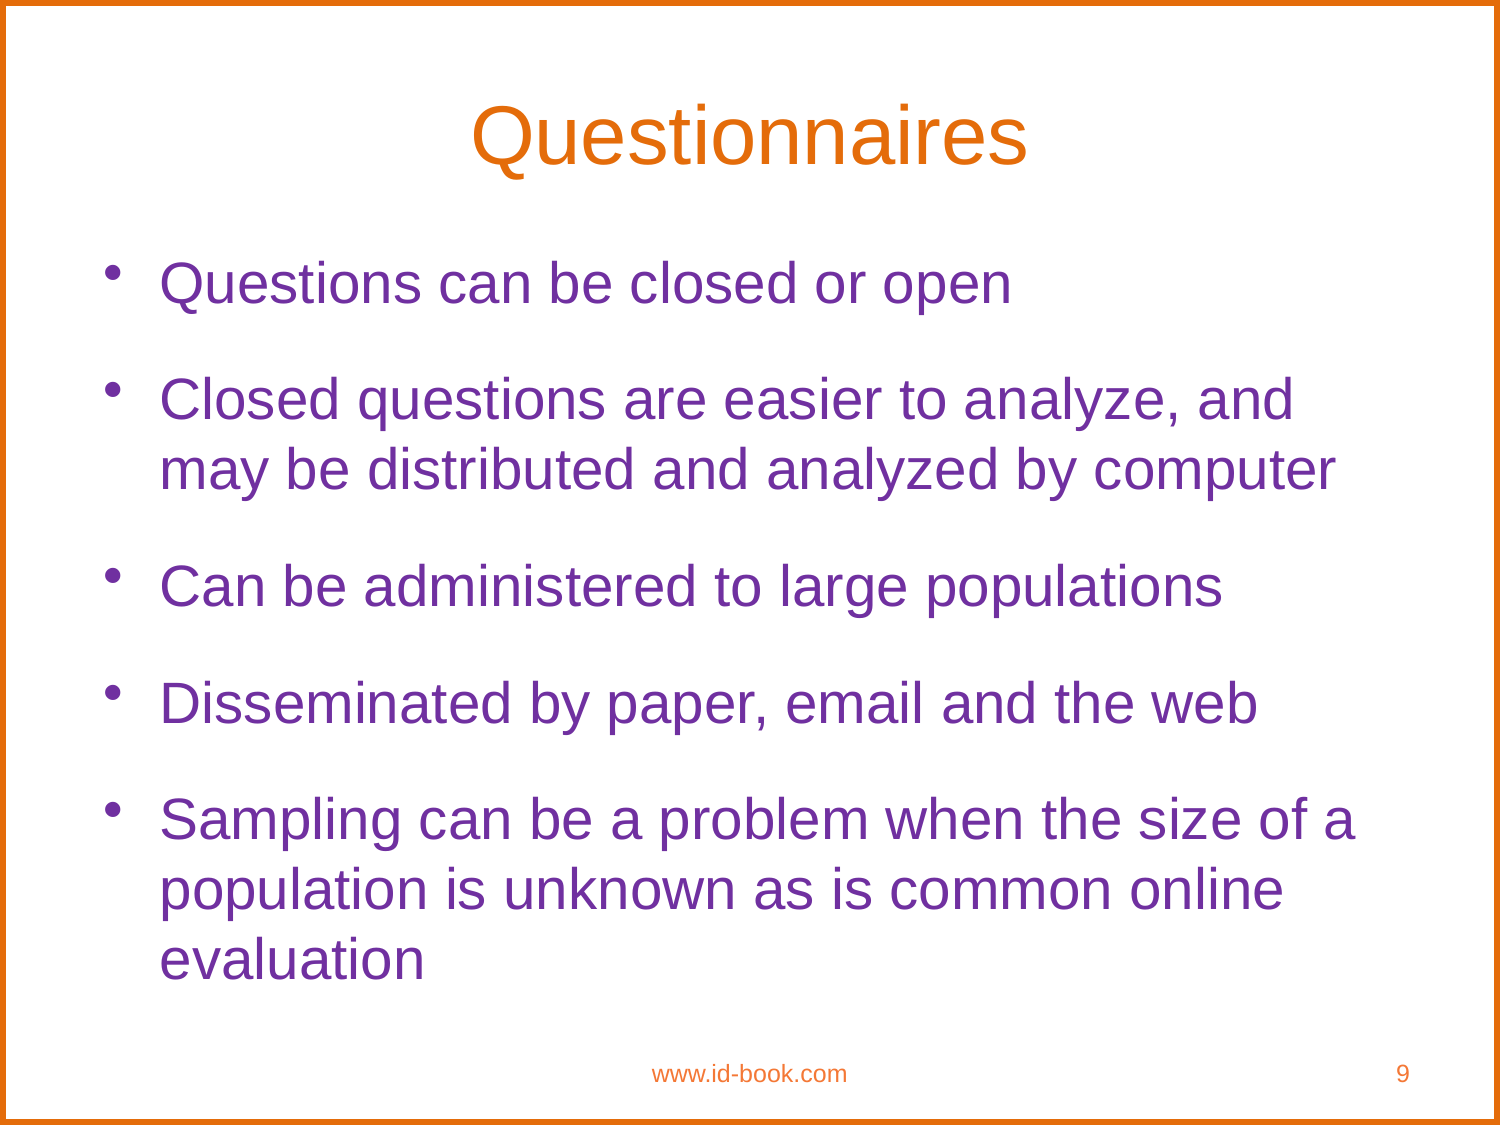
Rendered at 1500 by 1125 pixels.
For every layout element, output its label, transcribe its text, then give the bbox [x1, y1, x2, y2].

slide_number 9 [1074, 1042, 1425, 1103]
footer www.id-book.com [512, 1042, 988, 1103]
text_box Questionnaires [112, 37, 1388, 225]
text_box Questions can be closed or open Closed questions are easier to analyze, and may be distributed and analyzed by computer Can be administered to large populations Disseminated by paper, email and the web Sampling can be a problem when the size of a population is unknown as is common online evaluation [88, 237, 1426, 1000]
